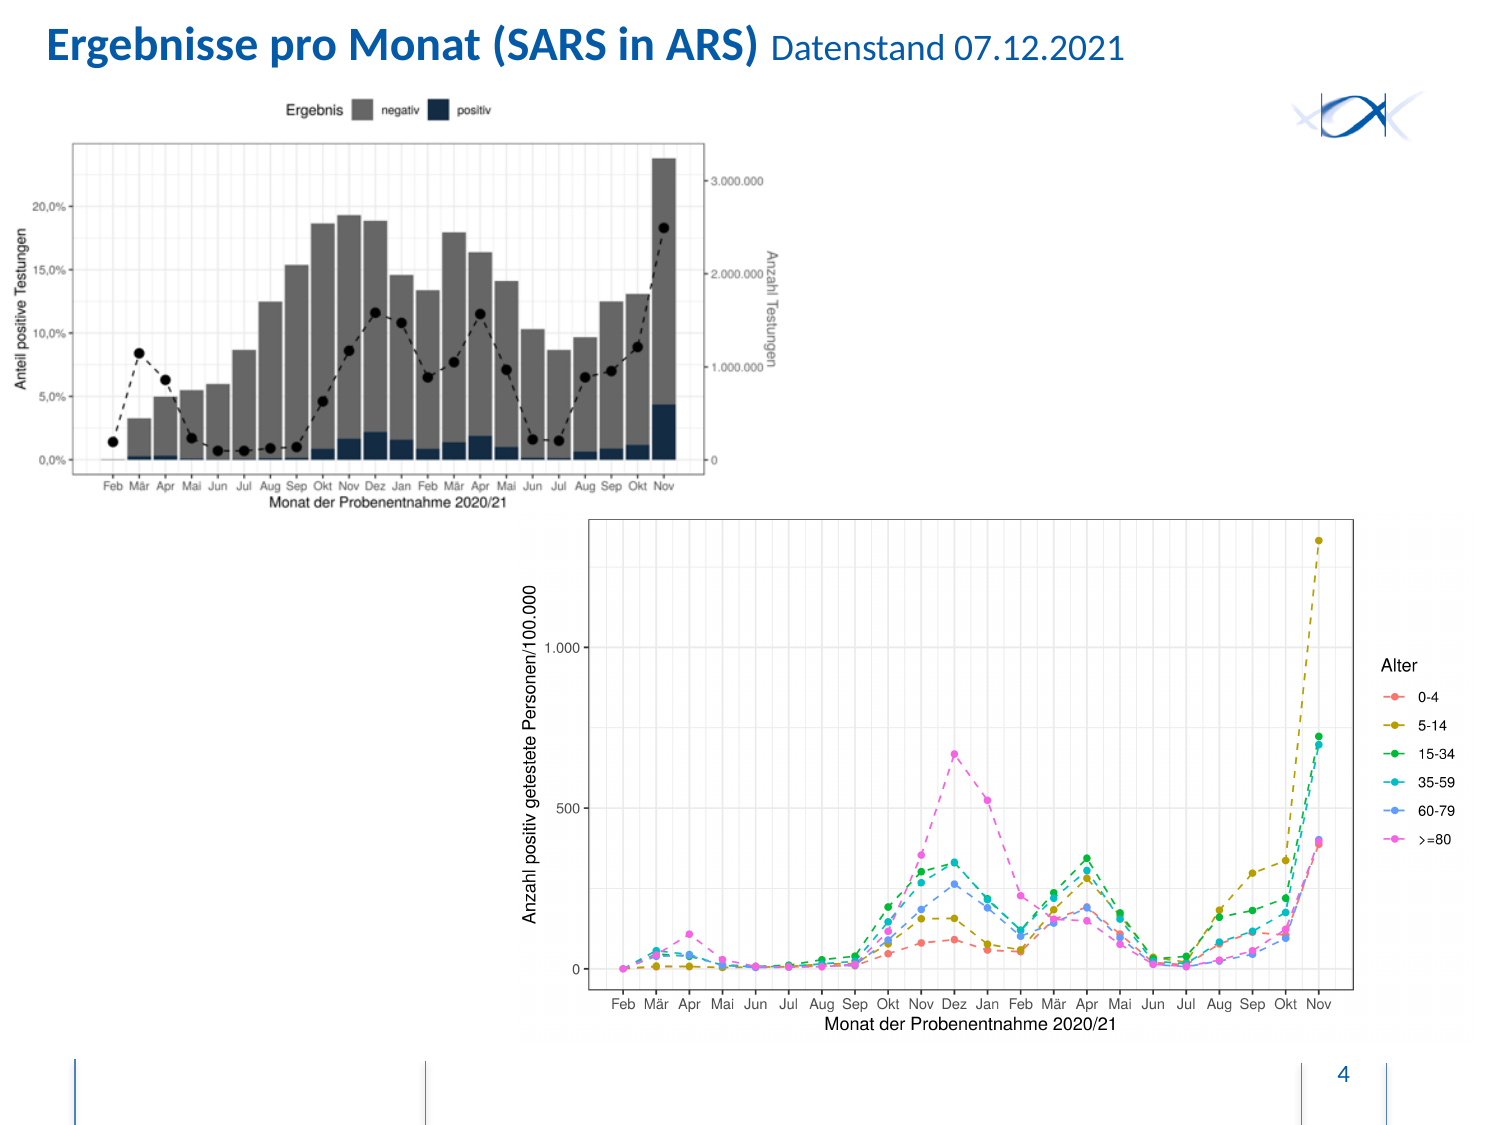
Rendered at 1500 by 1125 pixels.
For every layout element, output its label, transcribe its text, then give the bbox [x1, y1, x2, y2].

picture [1109, 79, 1447, 152]
slide_number 4 [1302, 1051, 1385, 1103]
text_box Ergebnisse pro Monat (SARS in ARS) Datenstand 07.12.2021 [31, 5, 1459, 79]
picture [5, 81, 1473, 1043]
